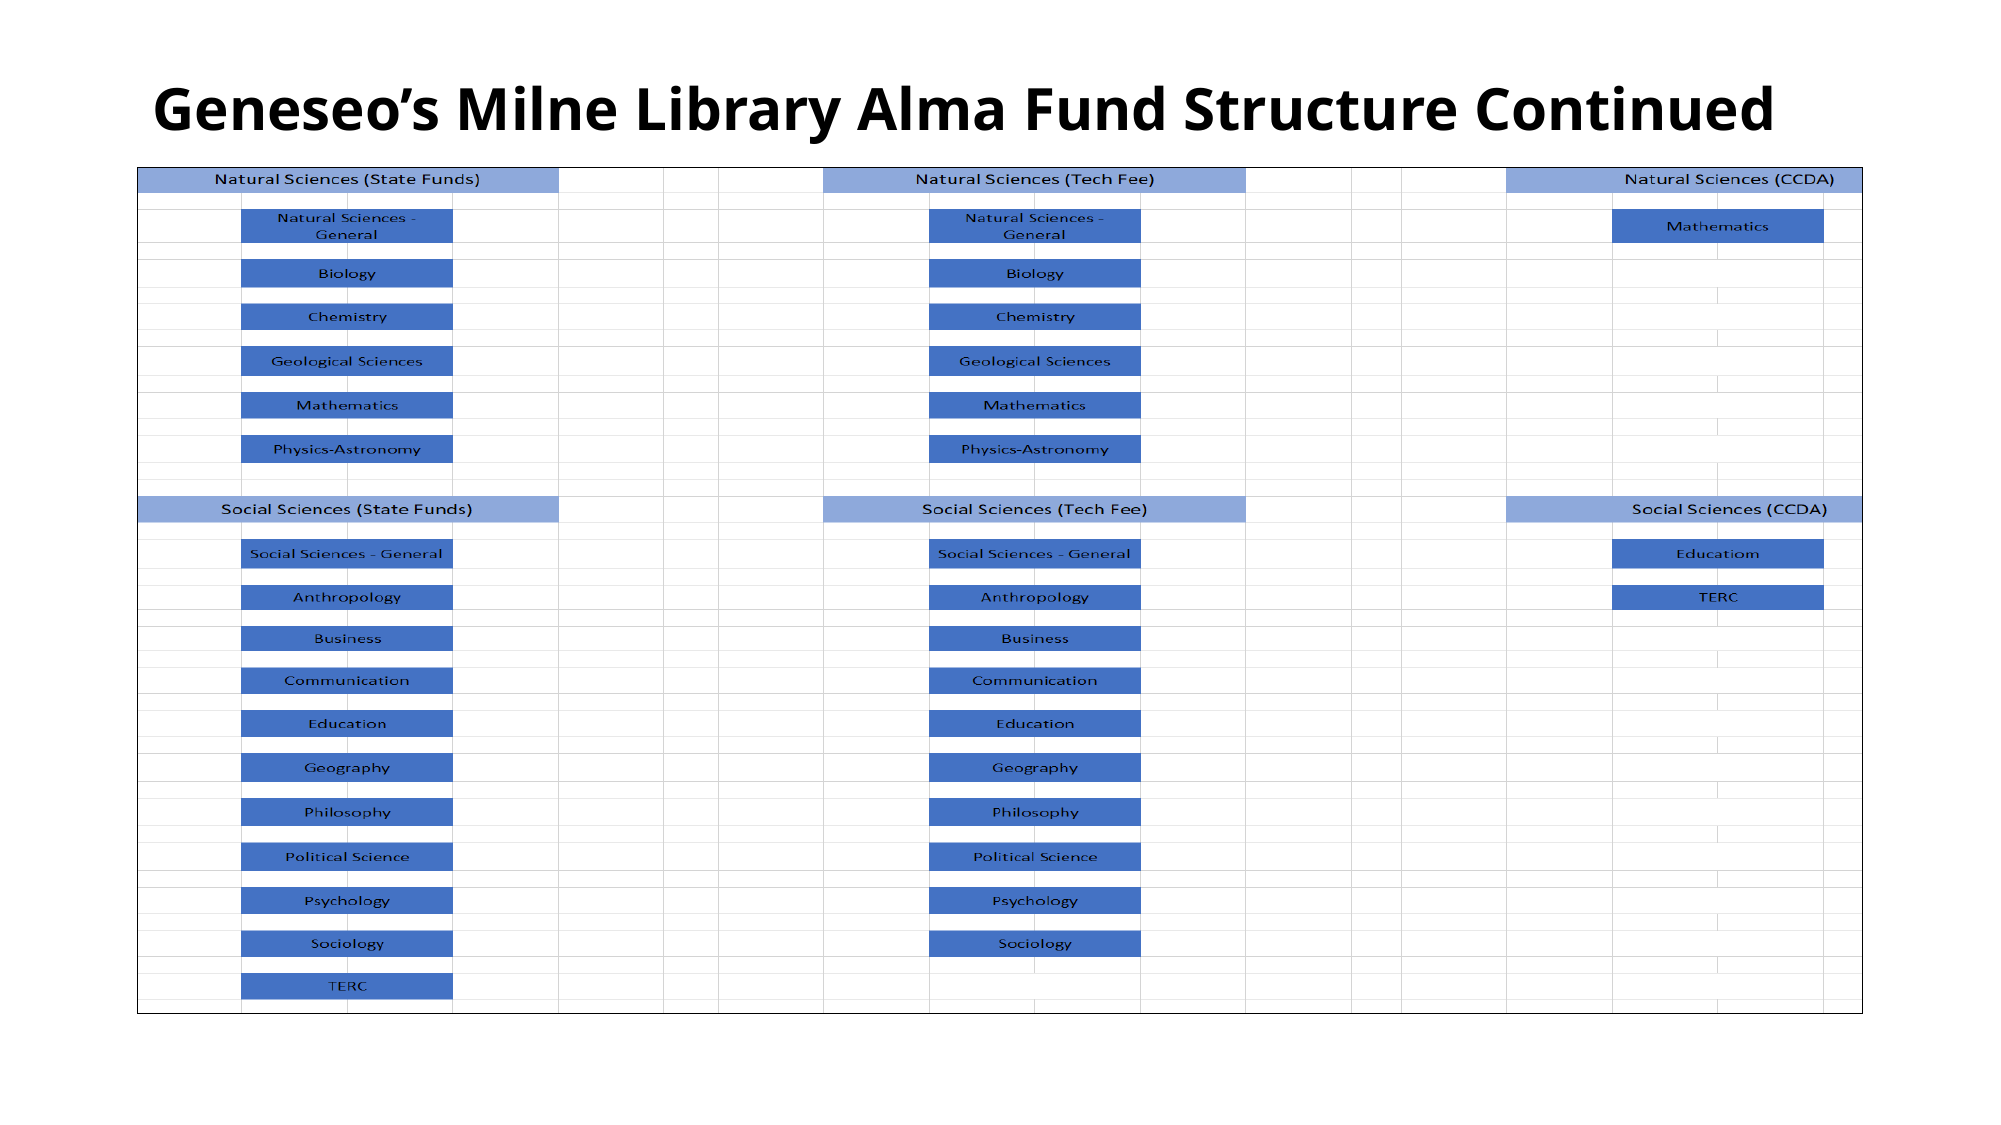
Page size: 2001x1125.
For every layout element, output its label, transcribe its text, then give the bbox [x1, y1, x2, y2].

picture [137, 167, 1863, 1014]
title Geneseo’s Milne Library Alma Fund Structure Continued [137, 59, 1863, 164]
